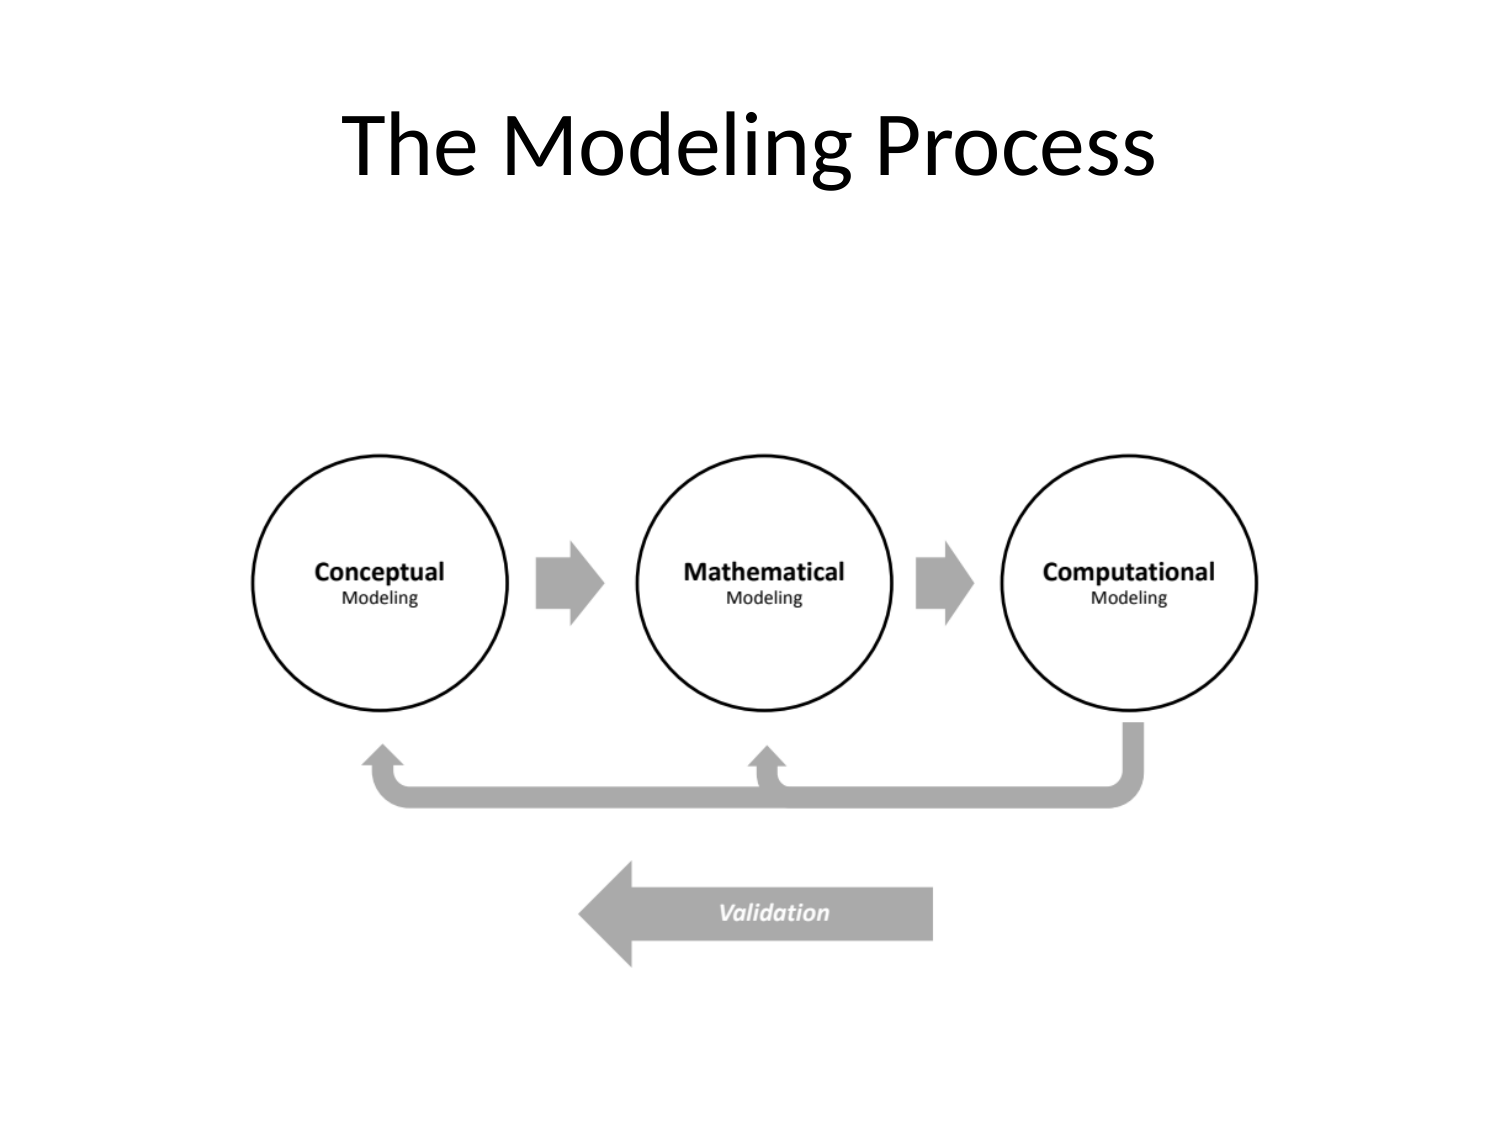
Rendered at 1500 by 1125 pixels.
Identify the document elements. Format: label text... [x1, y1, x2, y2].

picture [174, 229, 1355, 1115]
title The Modeling Process [75, 45, 1425, 233]
